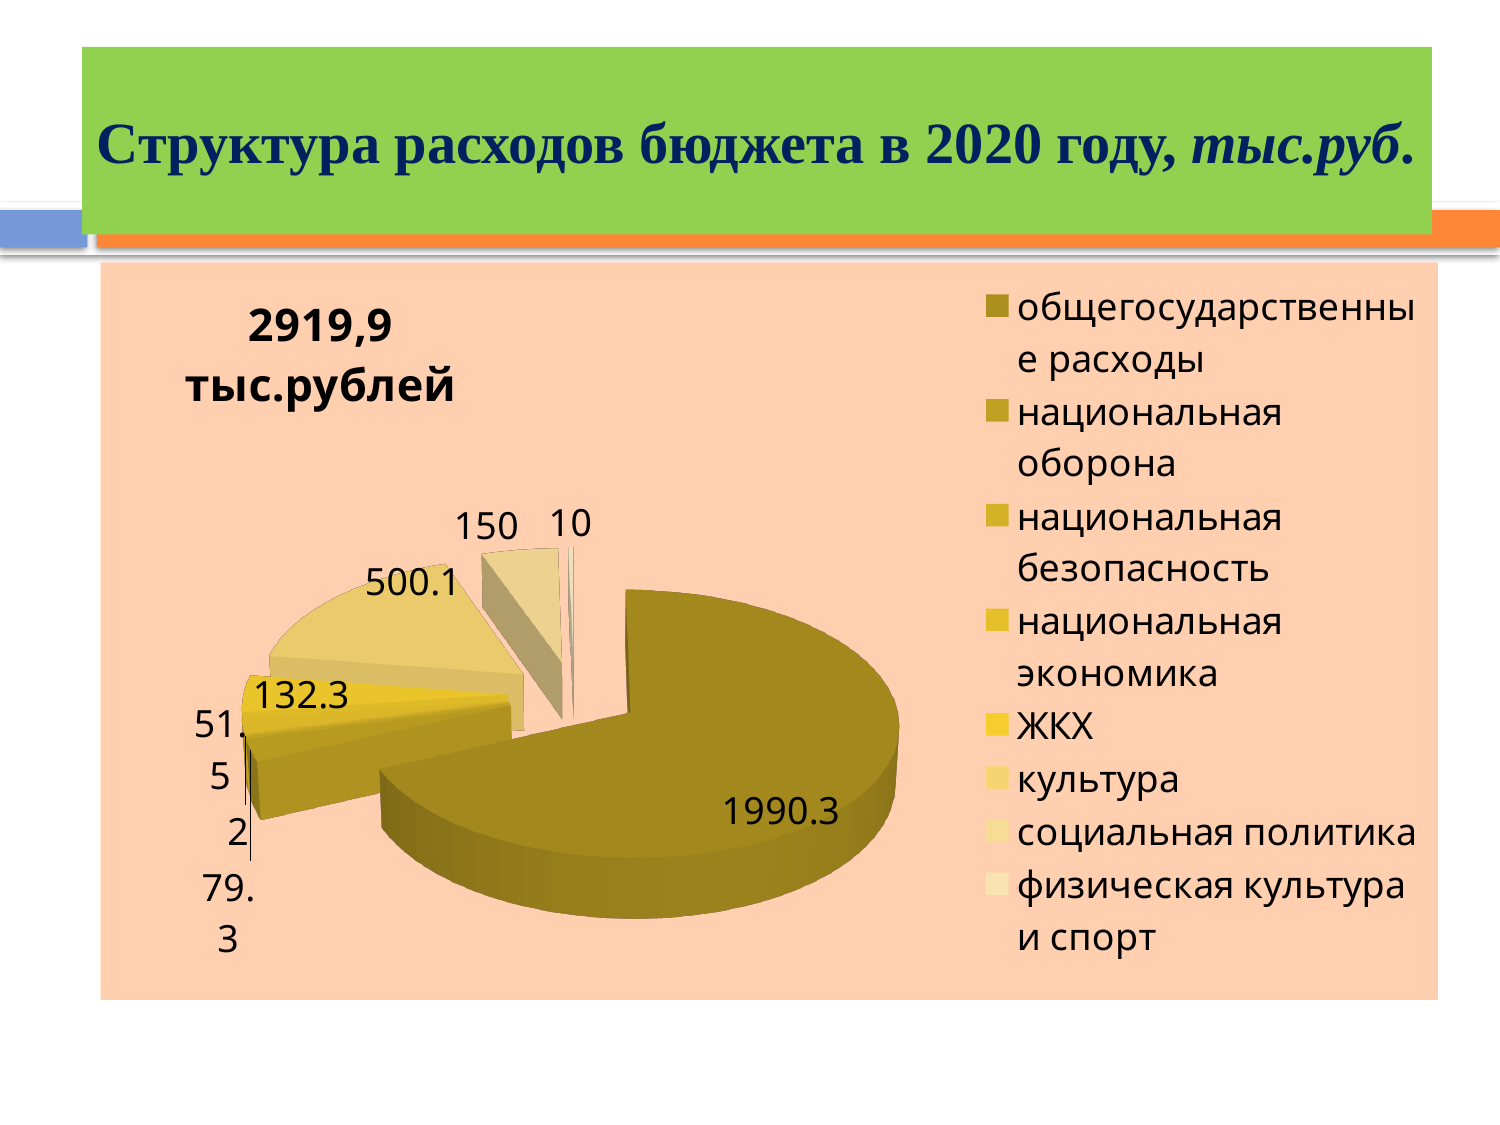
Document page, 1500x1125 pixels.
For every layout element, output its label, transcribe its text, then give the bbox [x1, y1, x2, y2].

title Структура расходов бюджета в 2020 году, тыс.руб. [82, 46, 1432, 235]
chart [100, 262, 1439, 1001]
